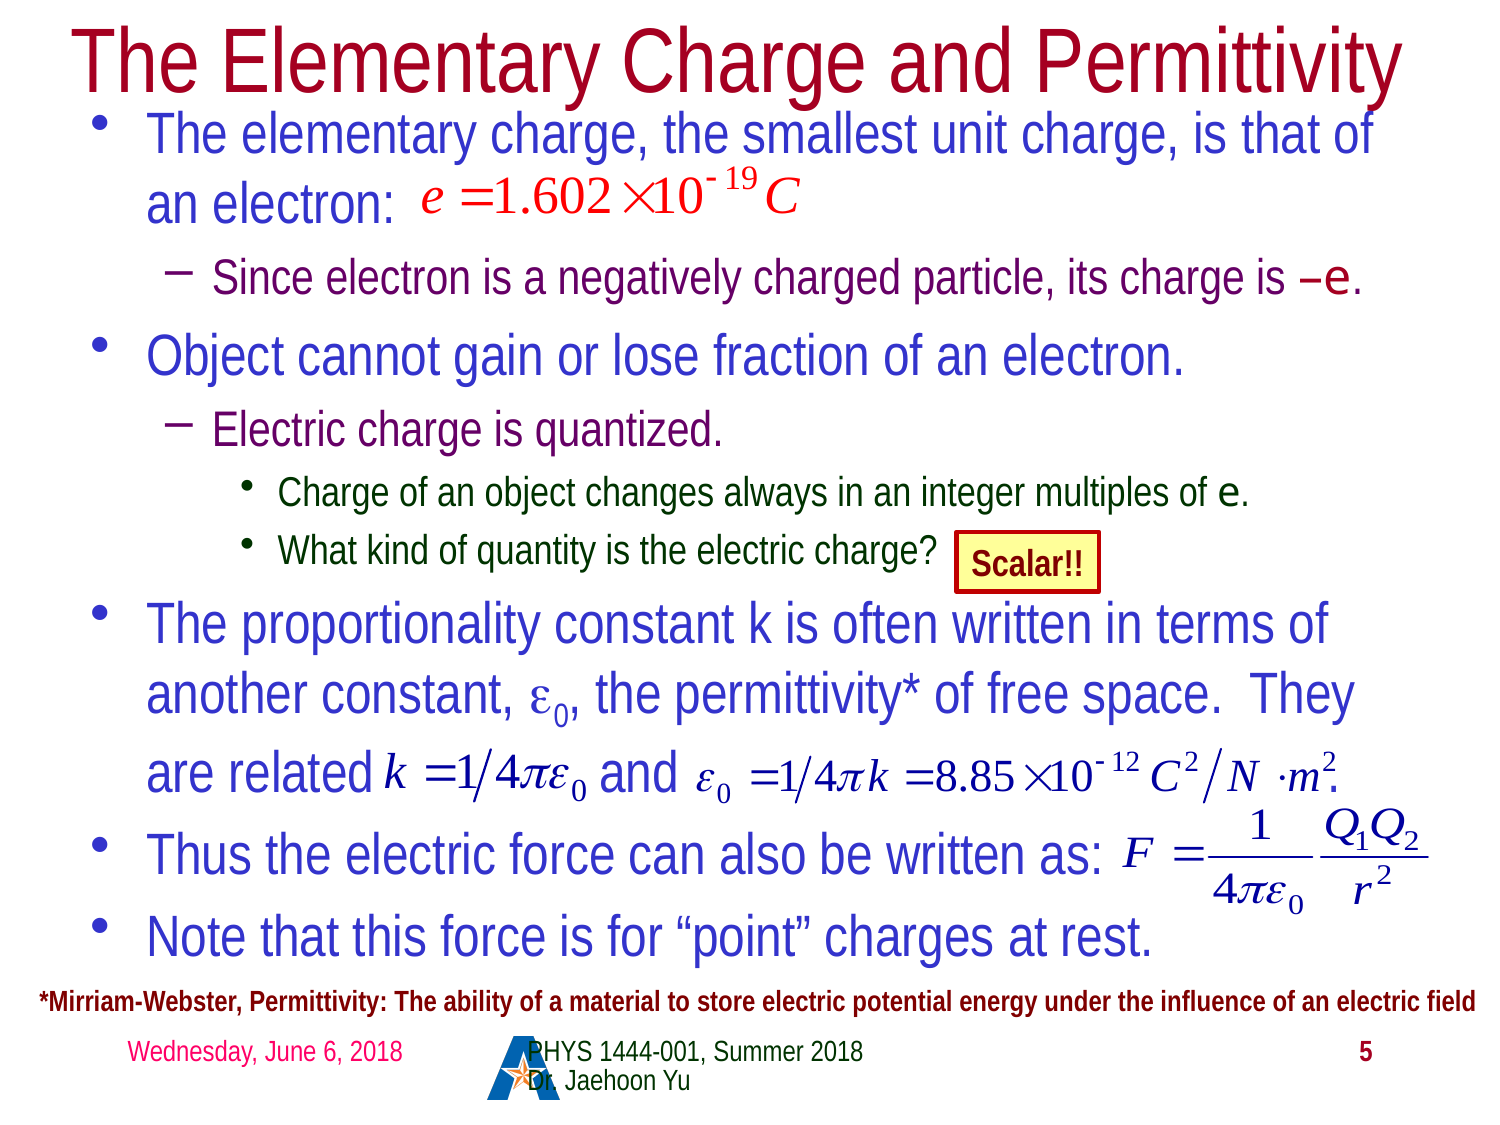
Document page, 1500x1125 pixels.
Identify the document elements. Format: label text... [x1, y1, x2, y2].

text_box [687, 737, 1351, 813]
text_box Scalar!! [956, 531, 1099, 592]
text_box *Mirriam-Webster, Permittivity: The ability of a material to store electric potential energy under the influence of an electric field [24, 974, 1500, 1025]
footer PHYS 1444-001, Summer 2018 Dr. Jaehoon Yu [512, 1025, 988, 1101]
list The elementary charge, the smallest unit charge, is that of an electron: Since electron is a negatively charged particle, its charge is –e. Object cannot gain or lose fraction of an electron. Electric charge is quantized. Charge of an object changes always in an integer multiples of e. What kind of quantity is the electric charge? The proportionality constant k is often written in terms of another constant, ε0, the permittivity* of free space. They are related and . Thus the electric force can also be written as: Note that this force is for “point” charges at rest. [74, 87, 1426, 938]
slide_number 5 [1074, 1025, 1388, 1101]
picture [487, 1036, 512, 1100]
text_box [1112, 794, 1438, 926]
title The Elementary Charge and Permittivity [49, 0, 1426, 113]
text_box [374, 737, 601, 812]
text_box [412, 149, 813, 229]
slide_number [112, 1025, 426, 1101]
